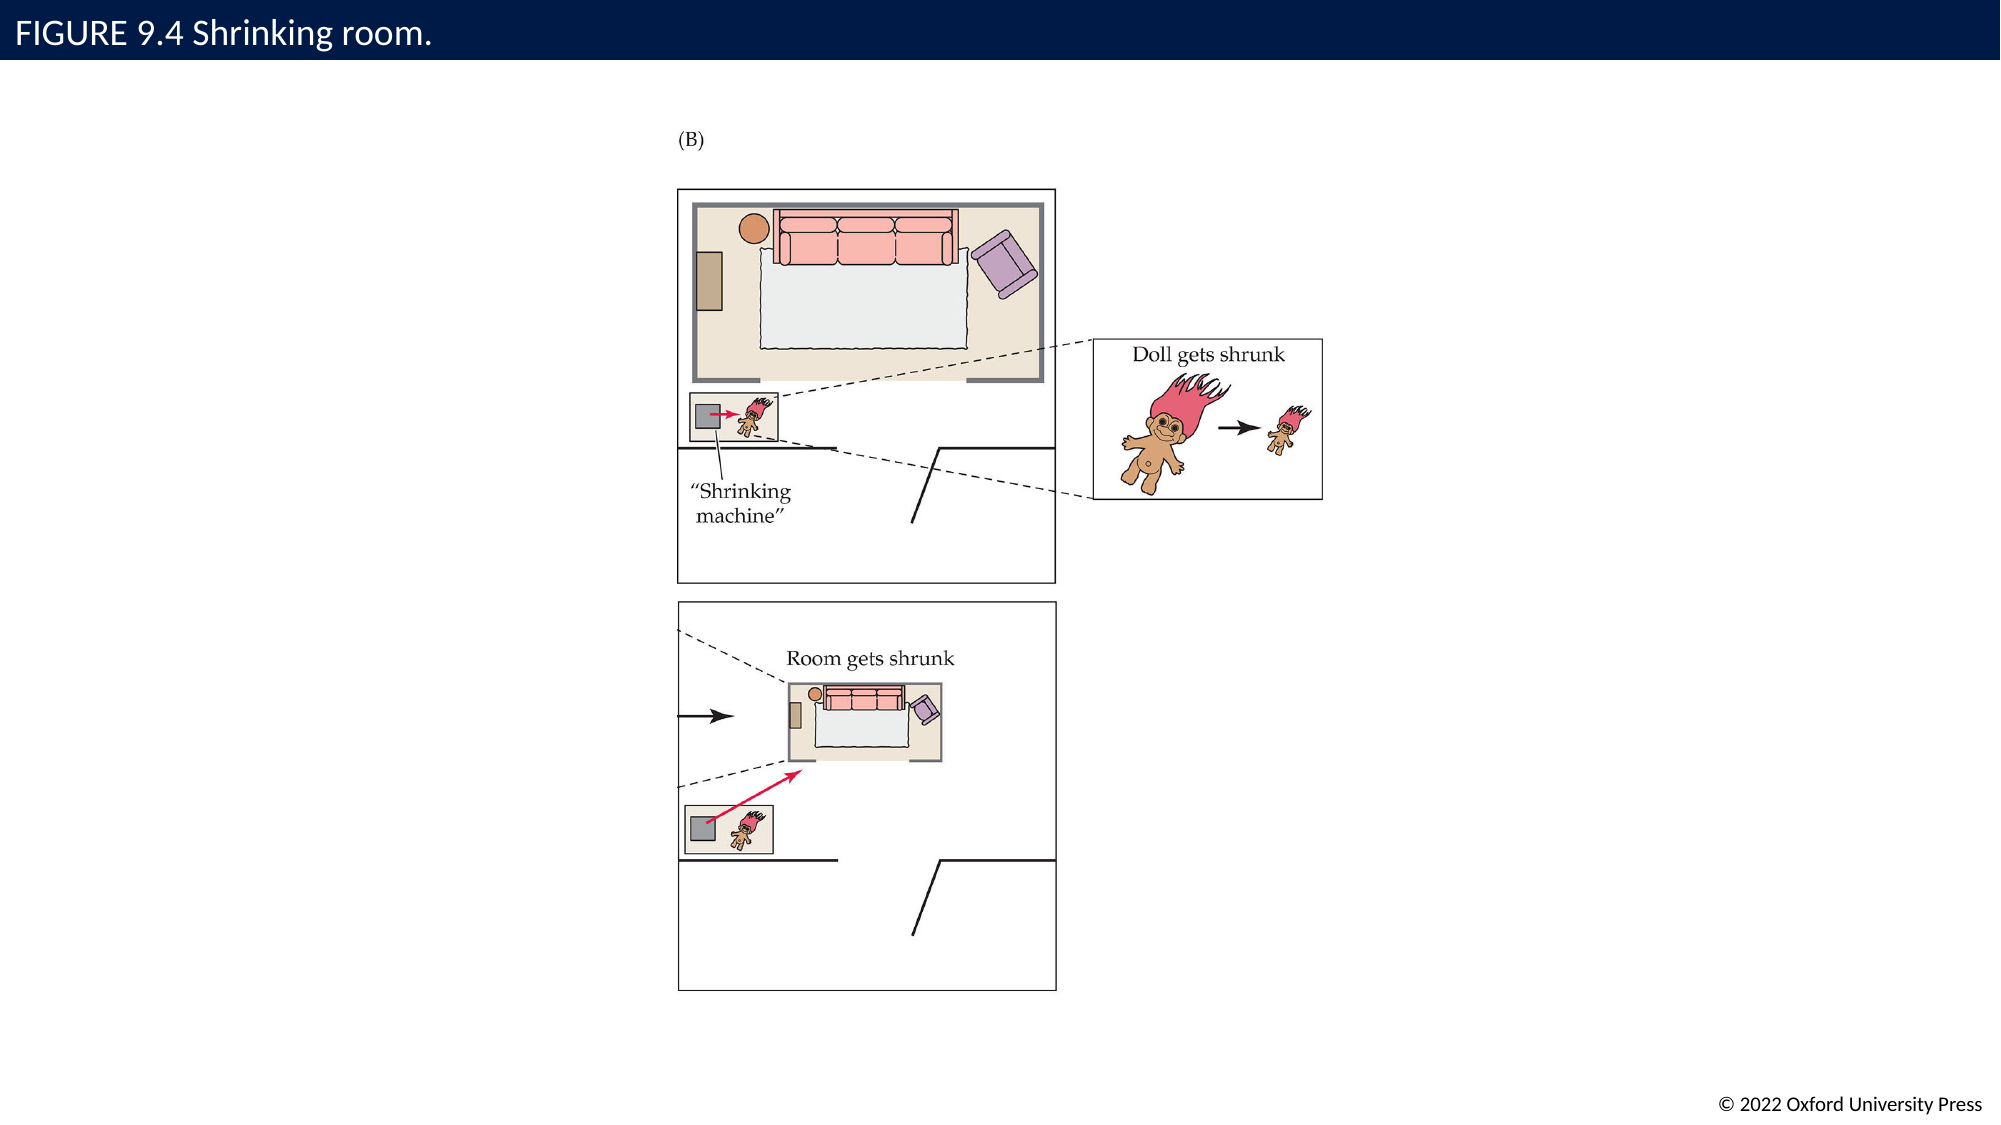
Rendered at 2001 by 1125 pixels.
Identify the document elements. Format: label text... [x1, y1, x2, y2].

picture [677, 130, 1323, 994]
title FIGURE 9.4 Shrinking room. [0, 0, 2000, 60]
